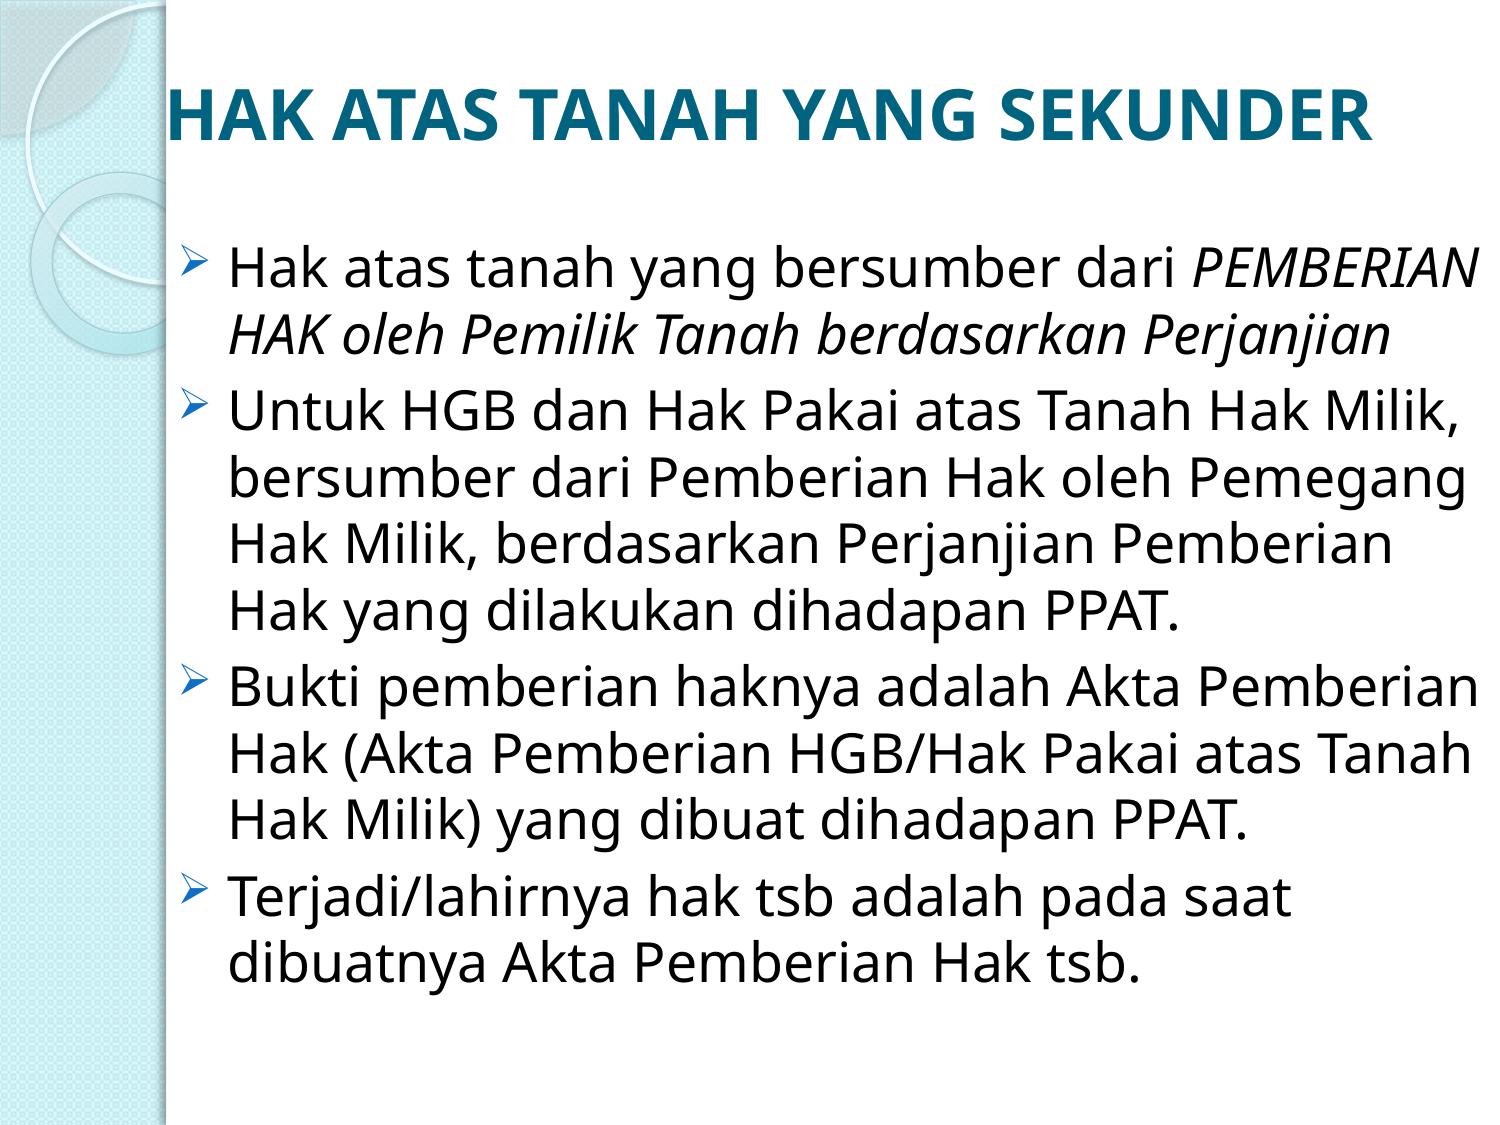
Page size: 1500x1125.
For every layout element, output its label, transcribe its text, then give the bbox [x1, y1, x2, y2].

list Hak atas tanah yang bersumber dari PEMBERIAN HAK oleh Pemilik Tanah berdasarkan Perjanjian Untuk HGB dan Hak Pakai atas Tanah Hak Milik, bersumber dari Pemberian Hak oleh Pemegang Hak Milik, berdasarkan Perjanjian Pemberian Hak yang dilakukan dihadapan PPAT. Bukti pemberian haknya adalah Akta Pemberian Hak (Akta Pemberian HGB/Hak Pakai atas Tanah Hak Milik) yang dibuat dihadapan PPAT. Terjadi/lahirnya hak tsb adalah pada saat dibuatnya Akta Pemberian Hak tsb. [162, 224, 1500, 1100]
title HAK ATAS TANAH YANG SEKUNDER [150, 50, 1500, 175]
